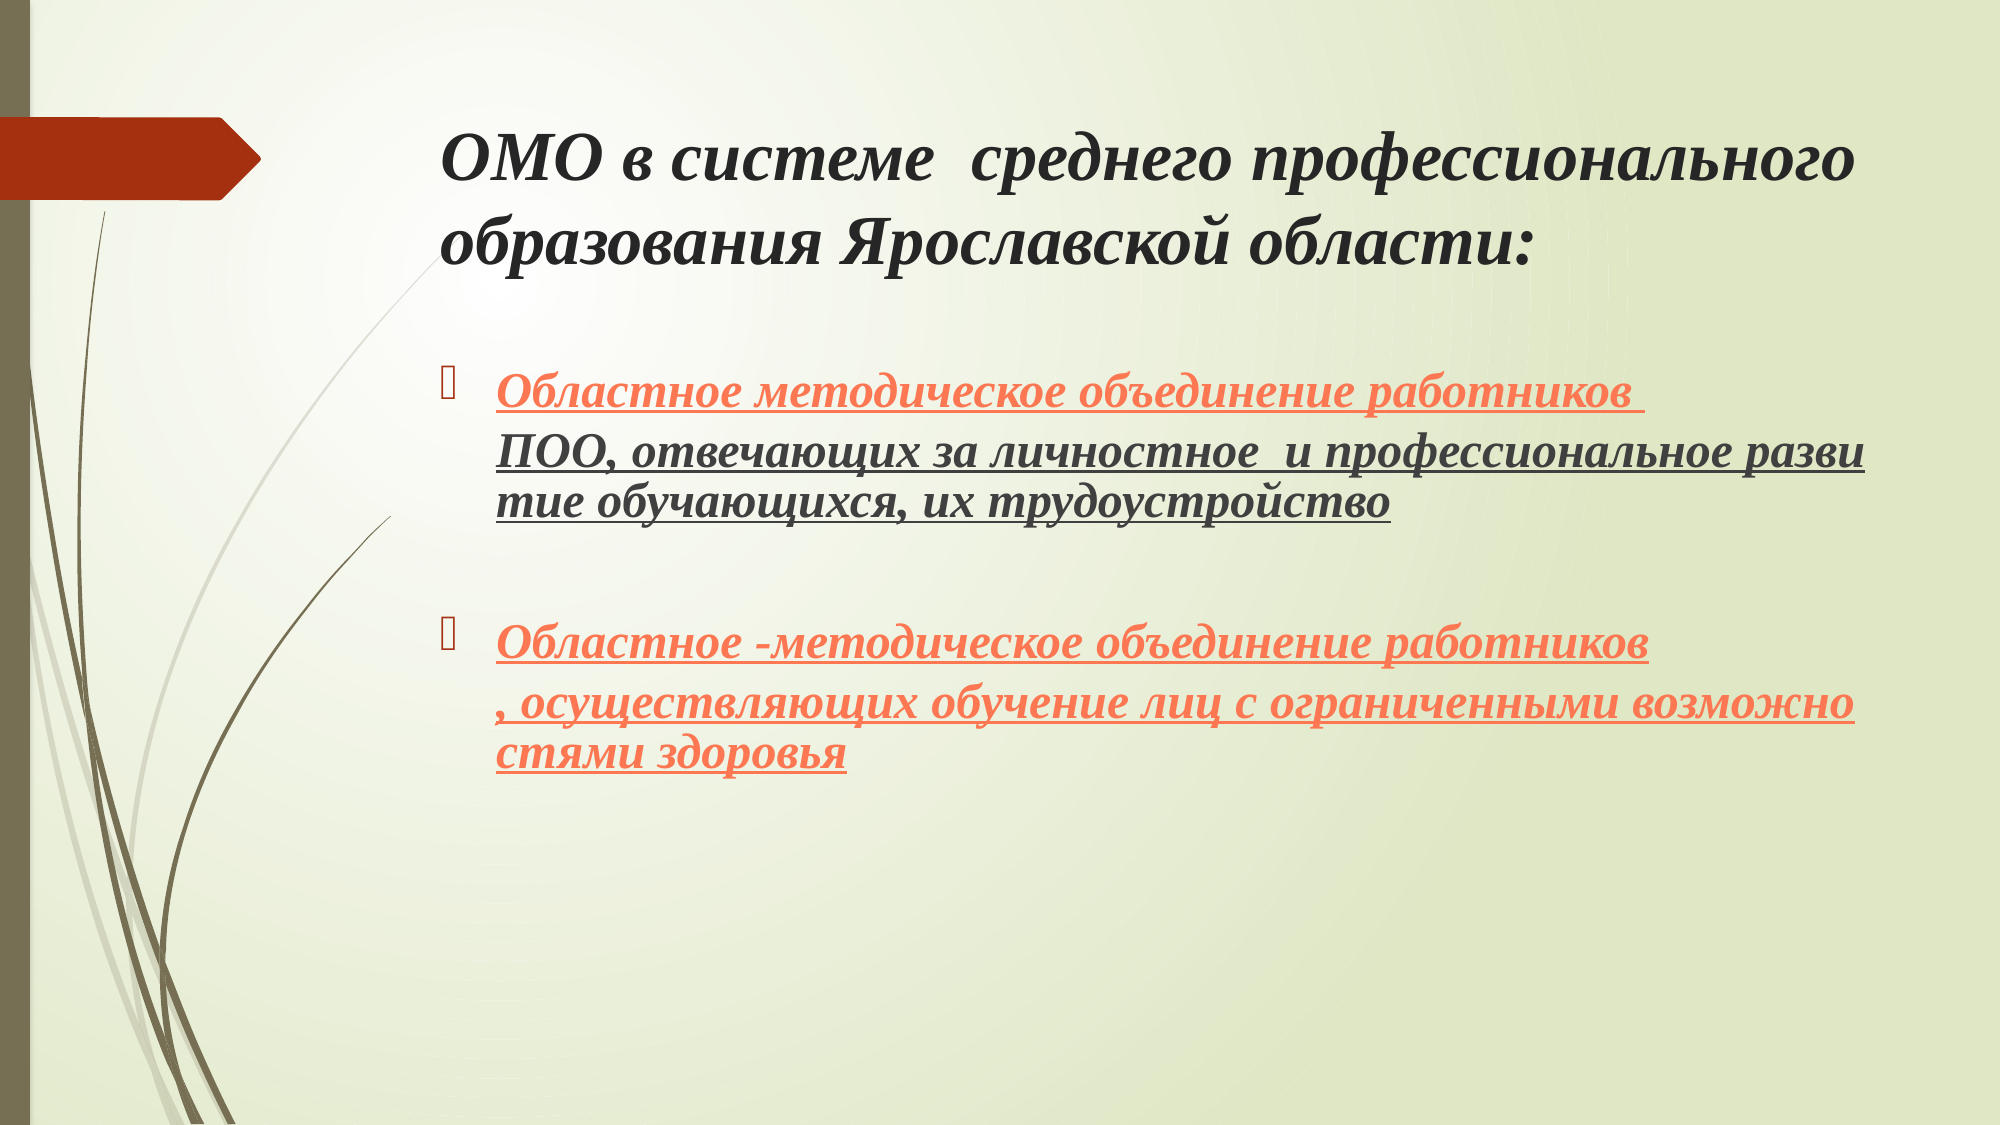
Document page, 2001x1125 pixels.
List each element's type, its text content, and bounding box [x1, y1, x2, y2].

list Областное методическое объединение работников ПОО, отвечающих за личностное и профессиональное развитие обучающихся, их трудоустройство Областное -методическое объединение работников, осуществляющих обучение лиц с ограниченными возможностями здоровья [424, 350, 1888, 970]
title ОМО в системе среднего профессионального образования Ярославской области: [425, 102, 1888, 313]
